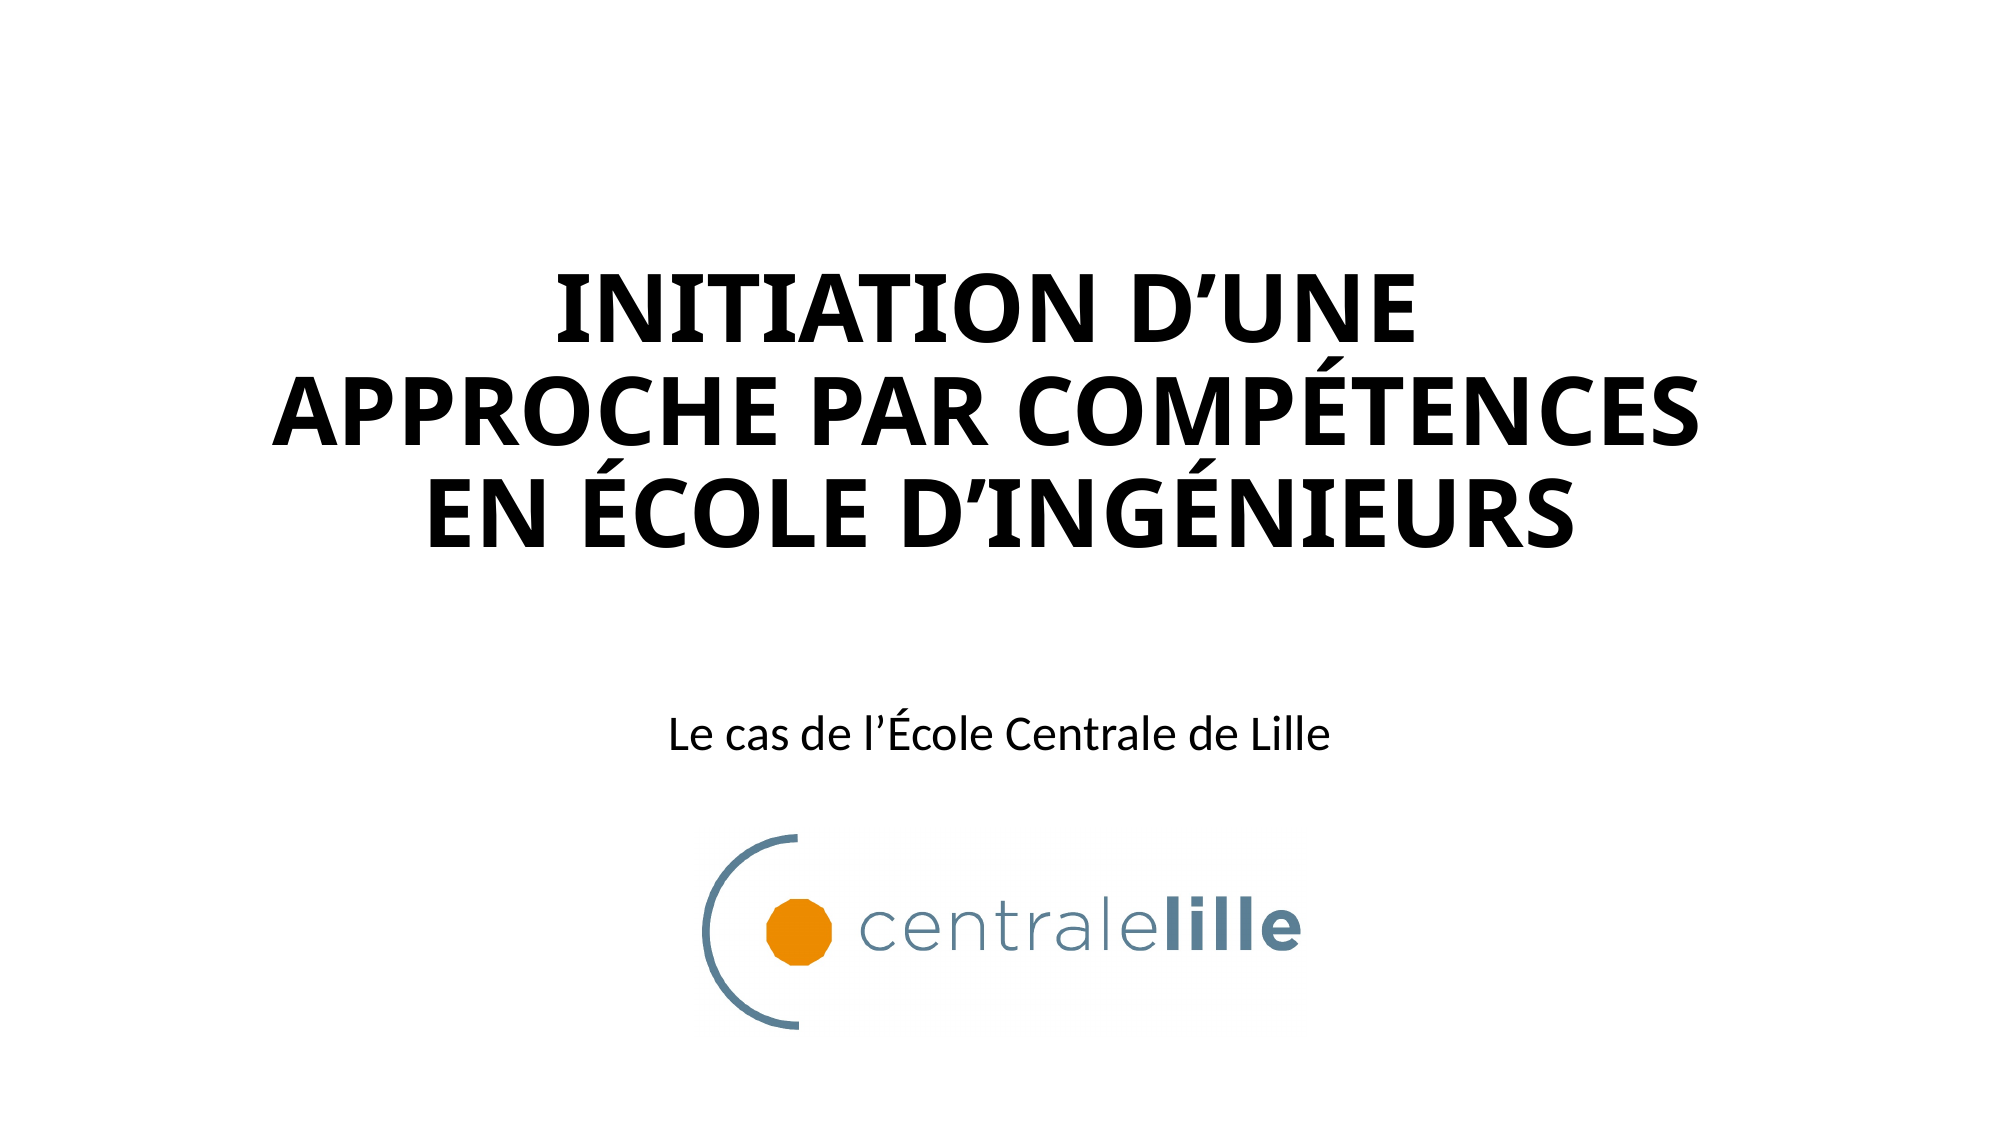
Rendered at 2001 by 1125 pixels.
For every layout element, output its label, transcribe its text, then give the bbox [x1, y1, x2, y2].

subtitle Le cas de l’École Centrale de Lille [249, 699, 1750, 776]
picture [694, 827, 1307, 1037]
title INITIATION D’UNE APPROCHE PAR COMPÉTENCES EN ÉCOLE D’INGÉNIEURS [249, 184, 1750, 576]
